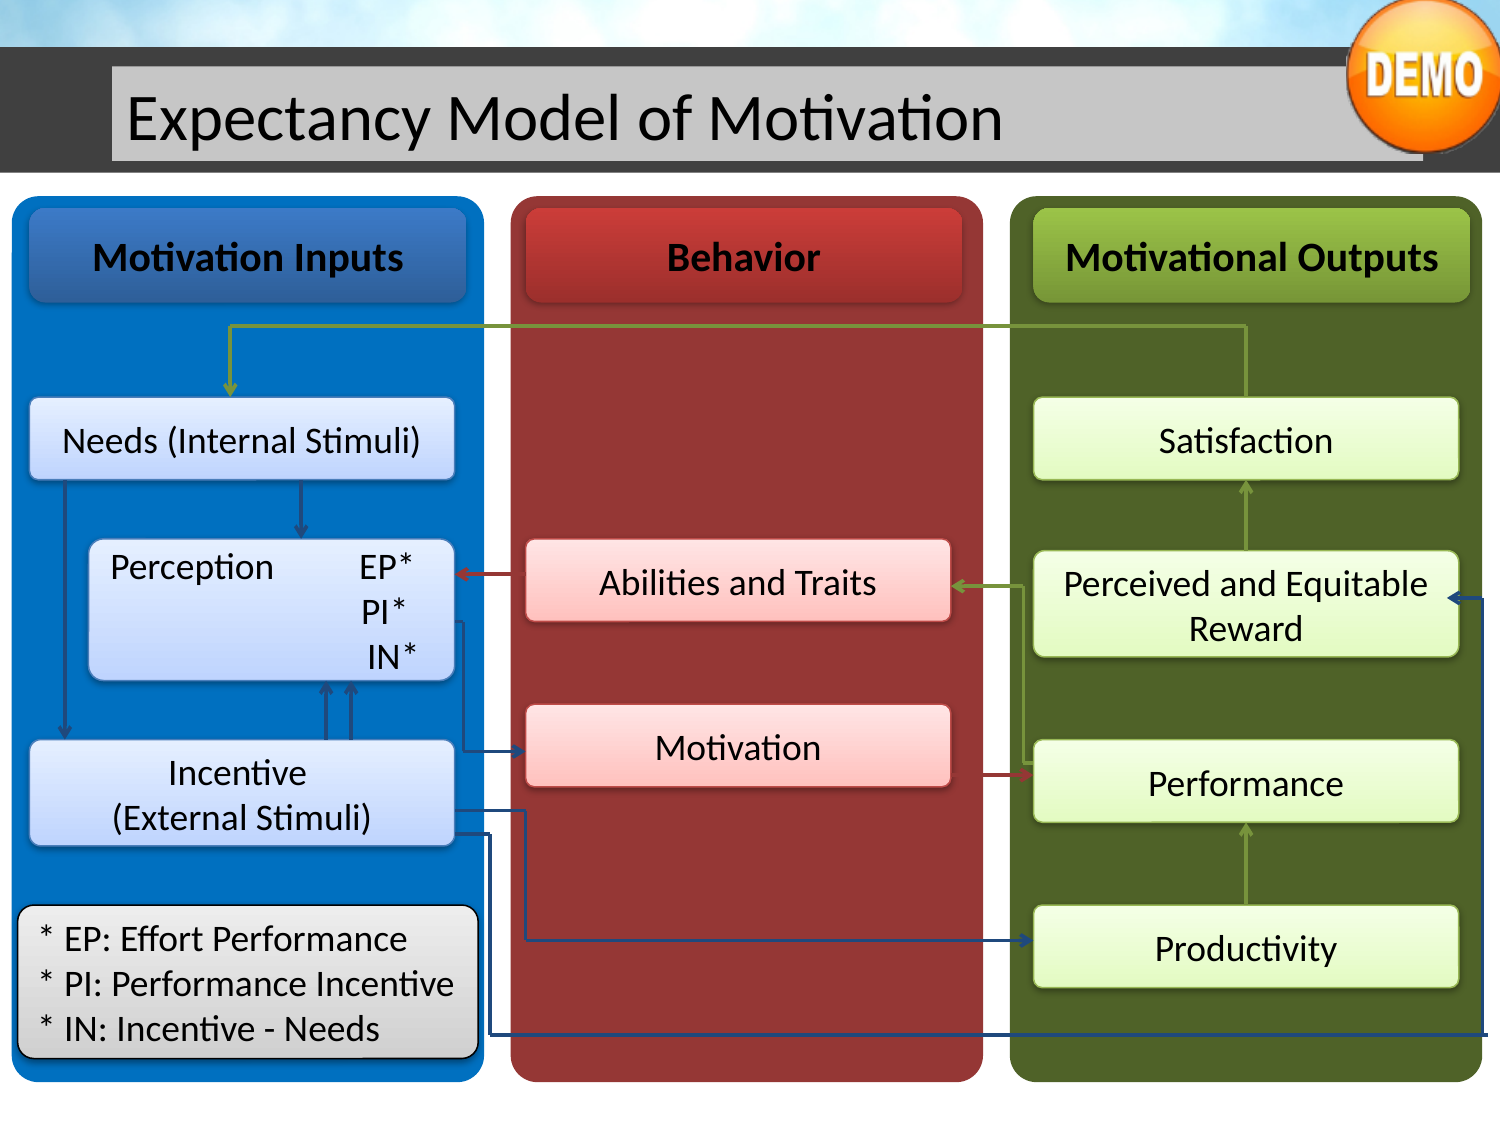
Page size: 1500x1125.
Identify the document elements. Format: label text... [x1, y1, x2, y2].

text_box [0, 121, 1500, 175]
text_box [11, 195, 1489, 1083]
picture [0, 0, 1500, 155]
text_box Expectancy Model of Motivation [112, 122, 1346, 161]
